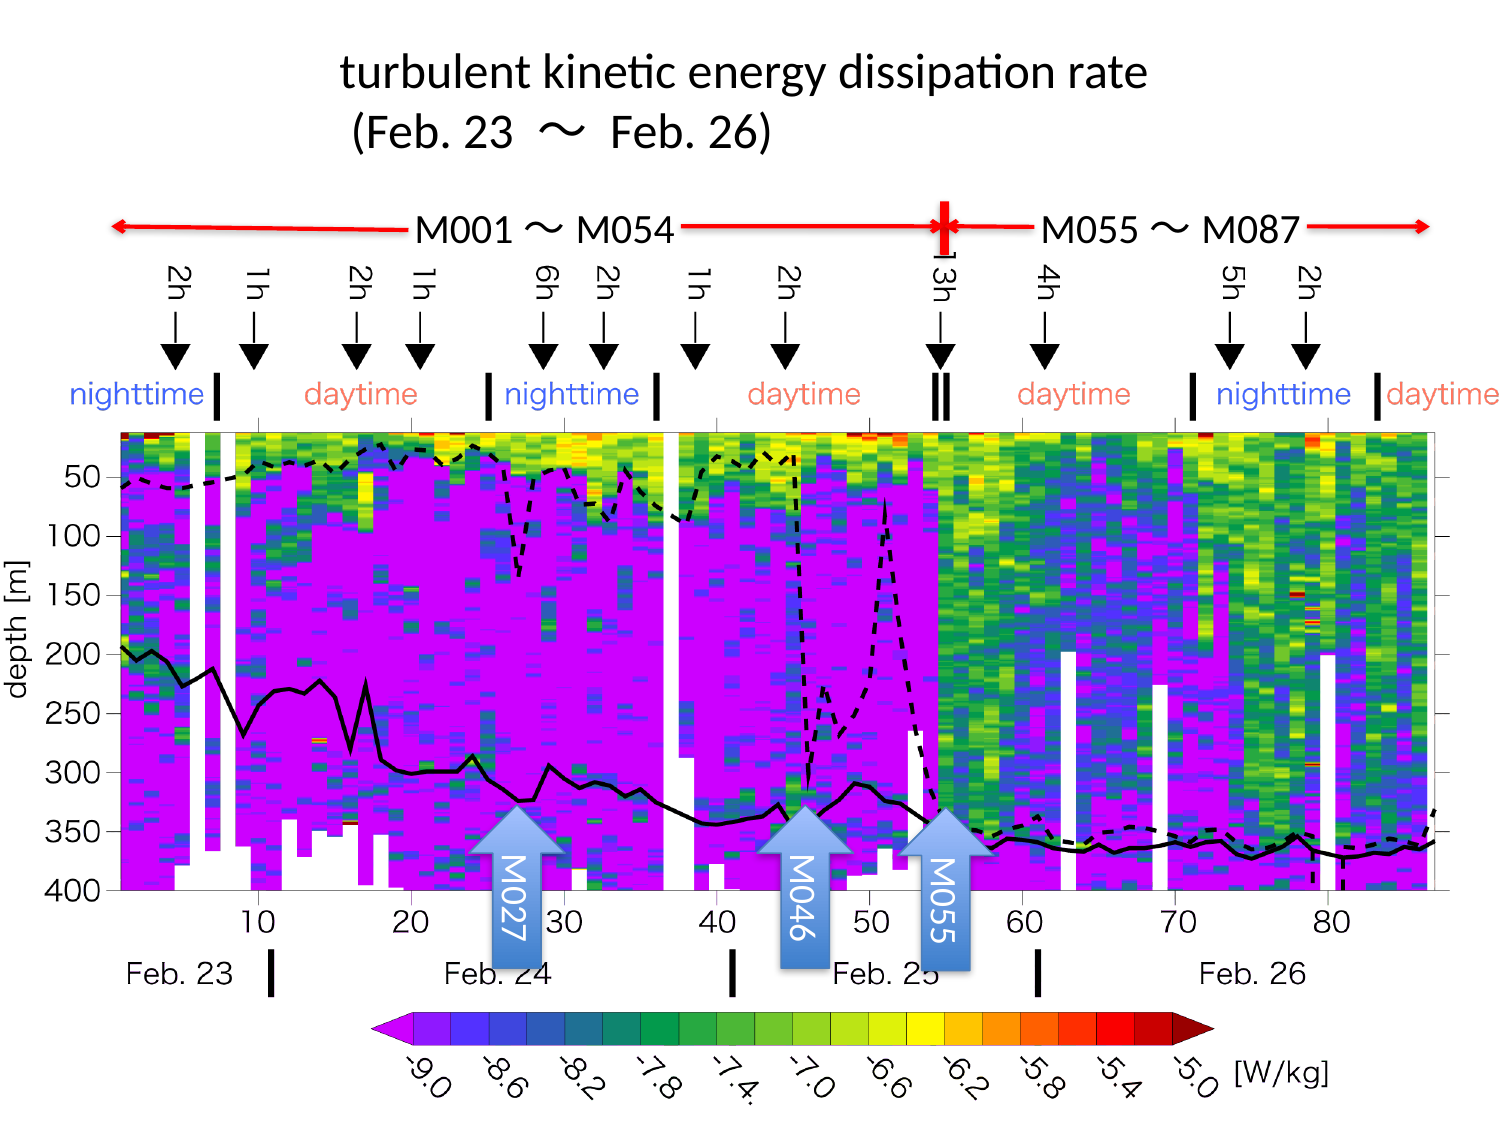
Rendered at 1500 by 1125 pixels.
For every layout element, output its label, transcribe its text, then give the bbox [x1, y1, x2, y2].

text_box turbulent kinetic energy dissipation rate (Feb. 23 〜 Feb. 26) [324, 31, 1176, 166]
text_box M055〜M087 [1025, 194, 1316, 244]
picture [0, 247, 1500, 1114]
text_box M001〜M054 [399, 194, 690, 244]
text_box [110, 226, 409, 231]
